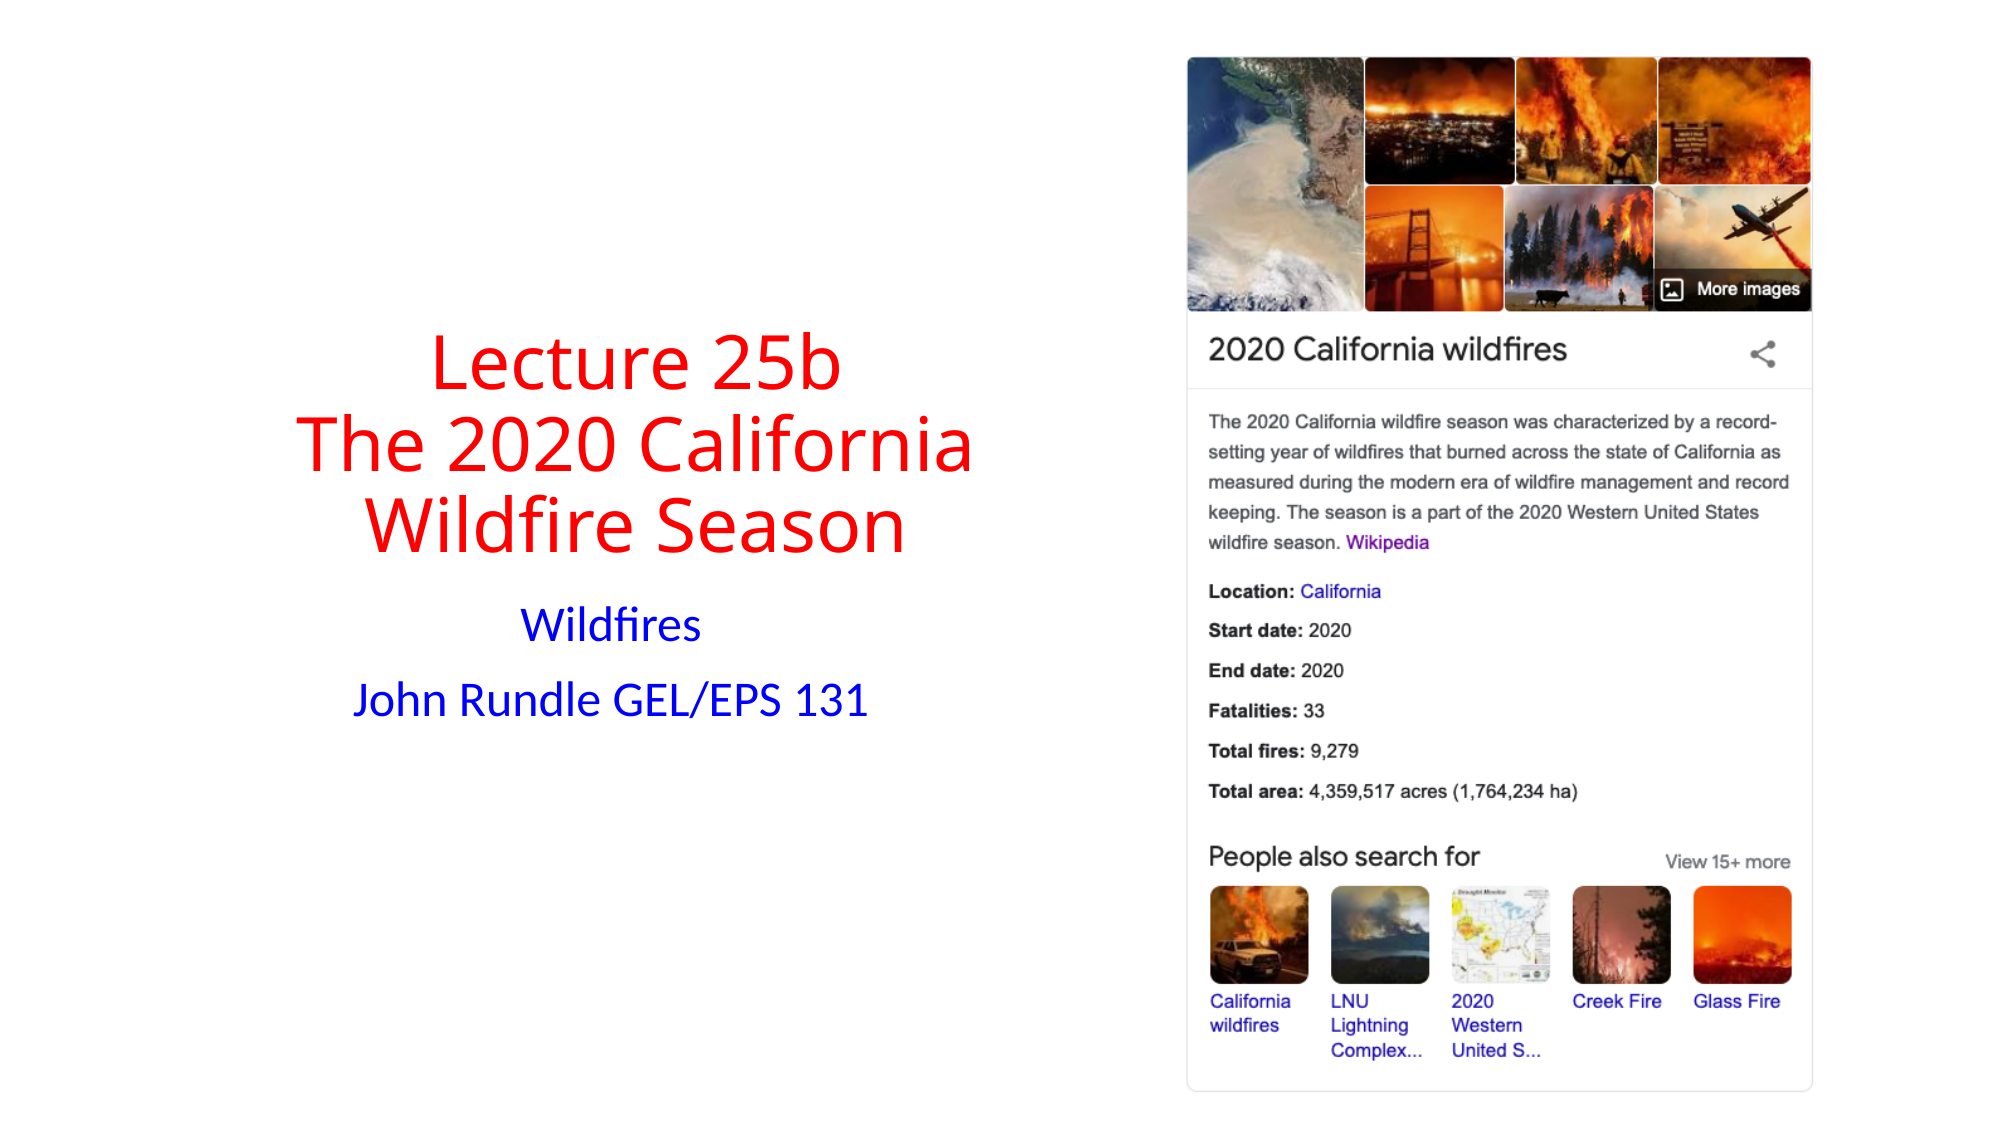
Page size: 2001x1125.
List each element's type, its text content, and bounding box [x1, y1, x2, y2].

subtitle Wildfires John Rundle GEL/EPS 131 [249, 590, 973, 863]
picture [1179, 50, 1817, 1101]
title Lecture 25b The 2020 California Wildfire Season [249, 184, 1023, 576]
